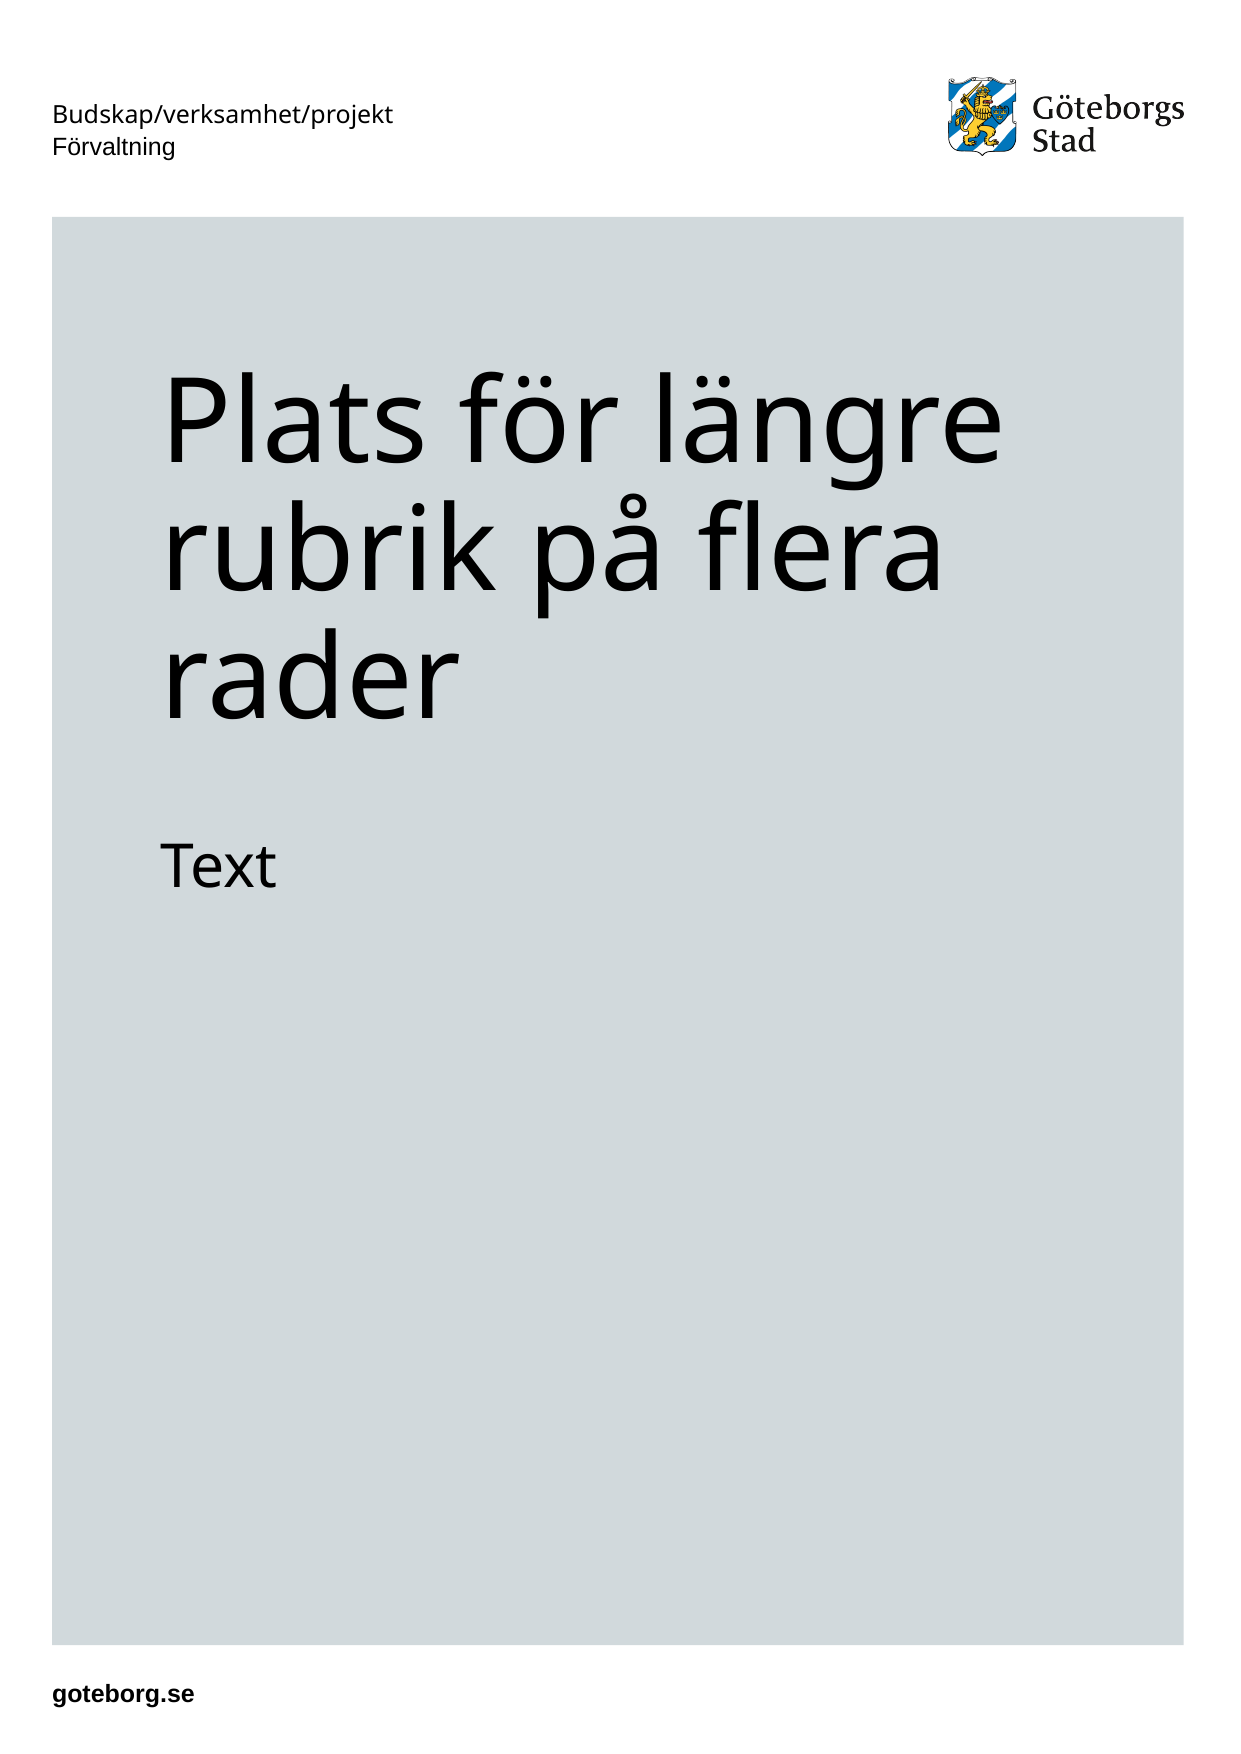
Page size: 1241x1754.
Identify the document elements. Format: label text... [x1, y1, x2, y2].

title Plats för längre rubrik på flera rader [145, 293, 1095, 811]
text_box [51, 216, 1185, 1646]
list Text [145, 827, 1095, 1580]
text_box Budskap/verksamhet/projekt Förvaltning [52, 102, 880, 154]
picture [948, 77, 1184, 156]
text_box goteborg.se [52, 1679, 830, 1706]
